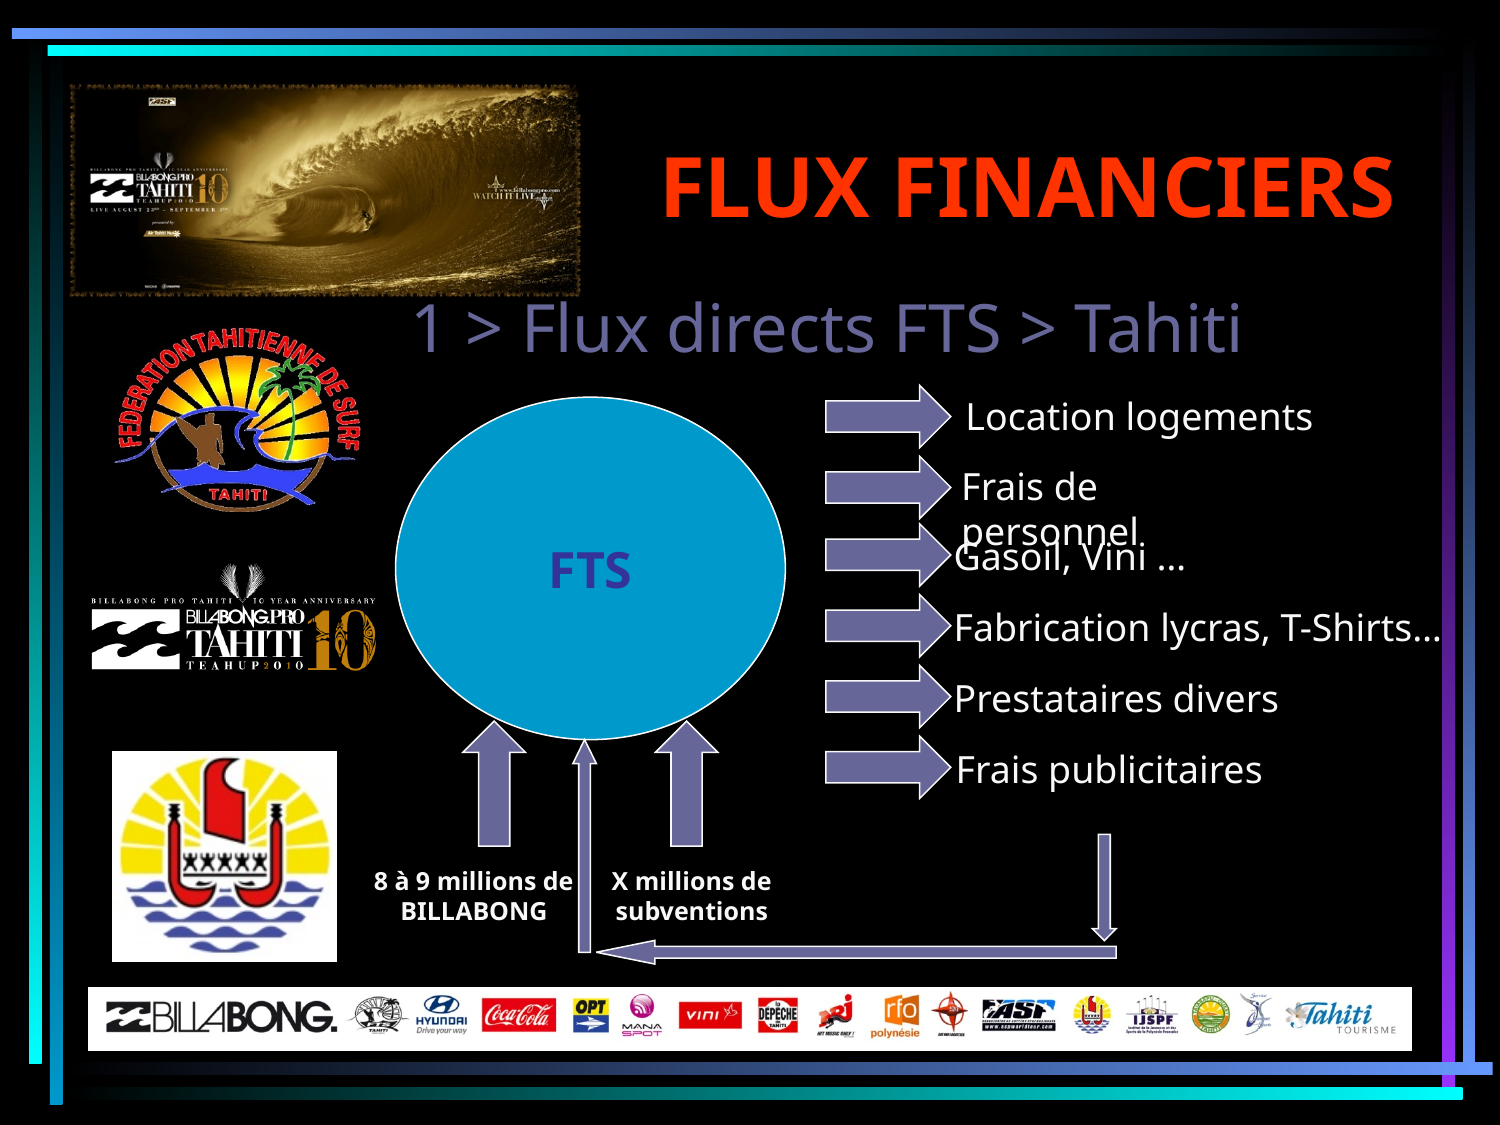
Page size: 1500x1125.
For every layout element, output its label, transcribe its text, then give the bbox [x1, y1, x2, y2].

text_box Frais publicitaires [940, 738, 1400, 799]
picture [64, 77, 585, 301]
text_box [825, 665, 951, 728]
text_box [825, 594, 951, 657]
text_box [825, 456, 951, 519]
text_box Gasoil, Vini … [938, 526, 1377, 586]
text_box [596, 940, 1117, 965]
text_box [462, 721, 526, 847]
text_box 1 > Flux directs FTS > Tahiti [395, 278, 1447, 374]
text_box [572, 739, 597, 857]
text_box Fabrication lycras, T-Shirts… [938, 596, 1471, 657]
text_box FTS [406, 397, 786, 740]
text_box [825, 385, 950, 448]
text_box 8 à 9 millions de BILLABONG [351, 857, 562, 933]
text_box Location logements [950, 385, 1353, 446]
text_box [655, 721, 718, 847]
text_box Frais de personnel [946, 455, 1294, 560]
picture [64, 326, 408, 962]
text_box [825, 736, 951, 799]
text_box Prestataires divers [938, 667, 1316, 728]
text_box [825, 523, 951, 587]
text_box [578, 933, 591, 953]
picture [88, 987, 1412, 1052]
text_box X millions de subventions [562, 857, 821, 933]
text_box FLUX FINANCIERS [620, 113, 1436, 255]
text_box [1092, 834, 1117, 941]
